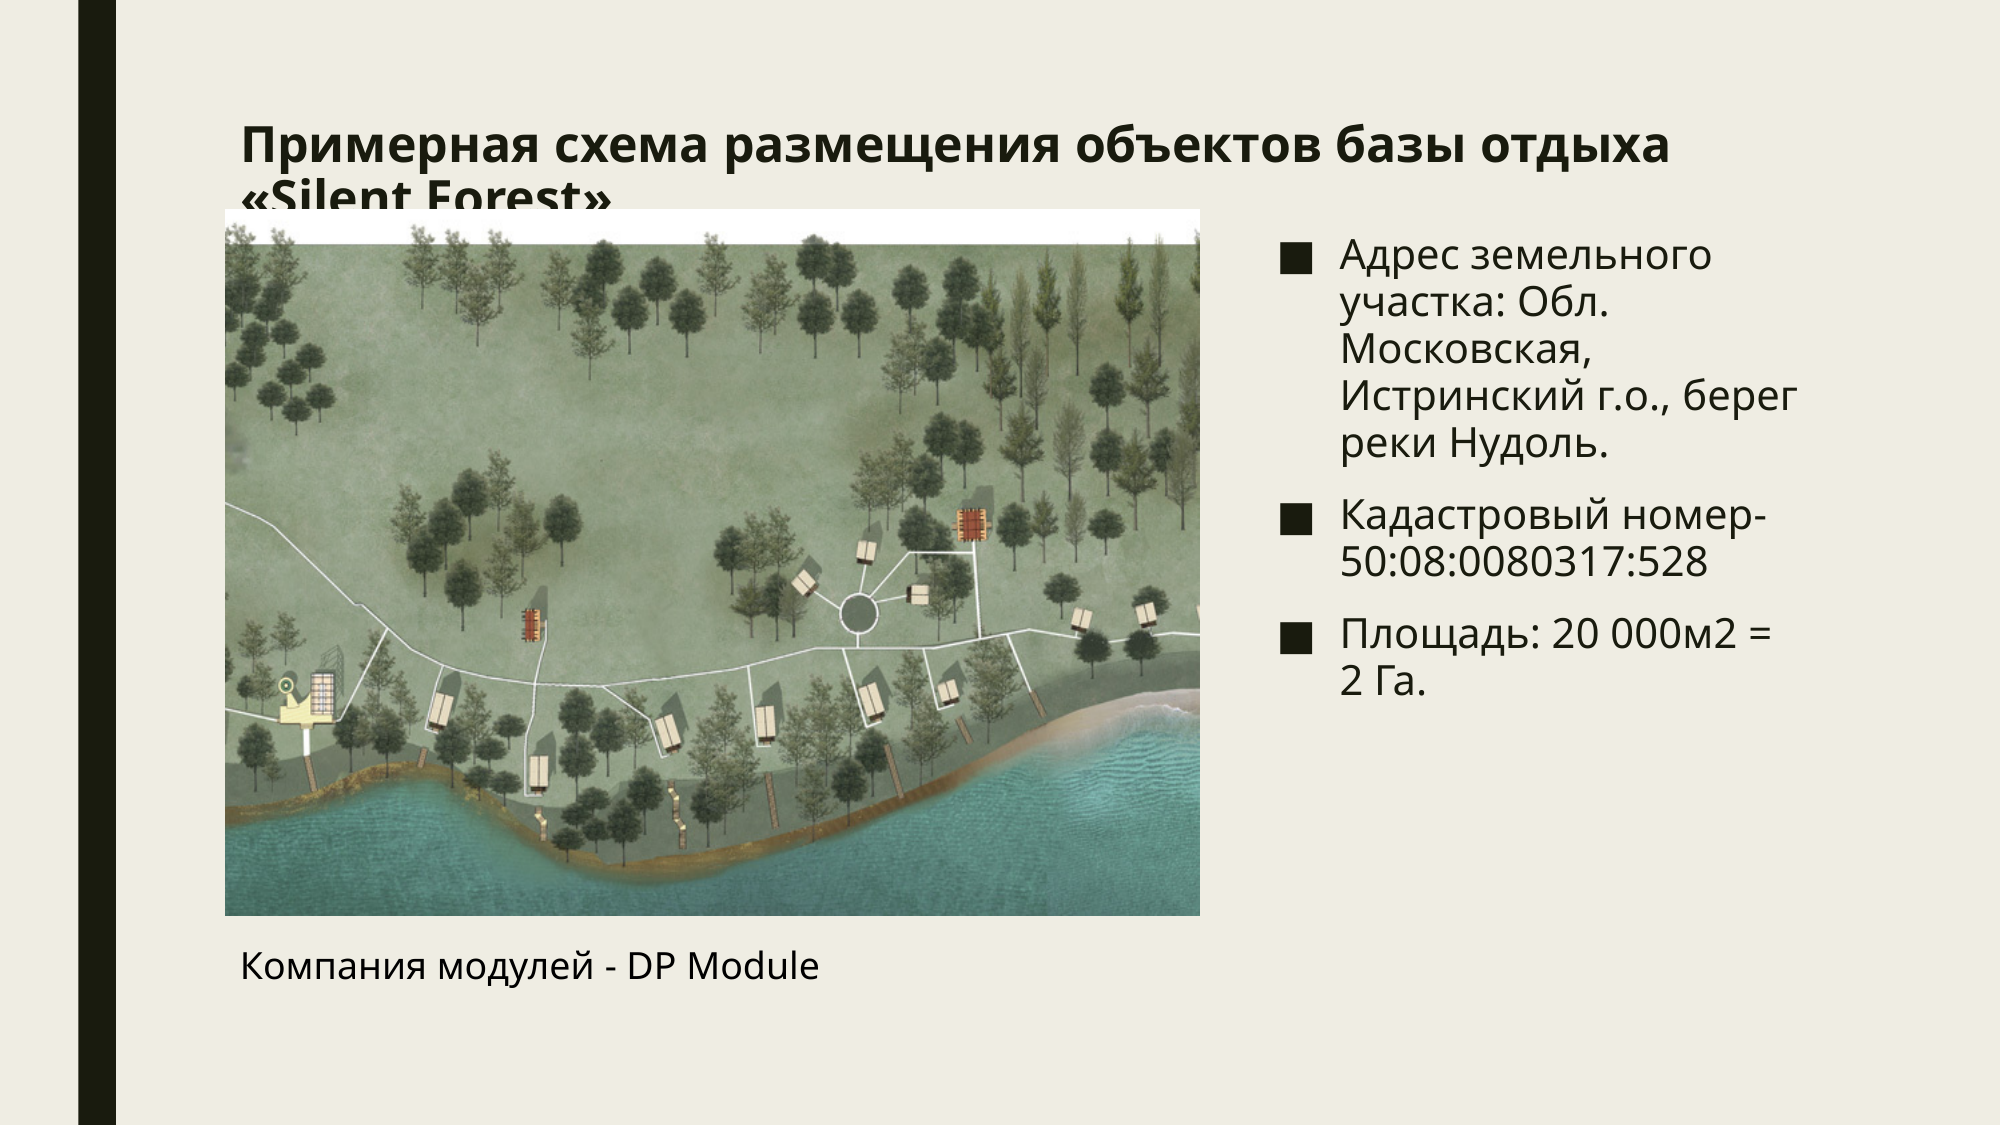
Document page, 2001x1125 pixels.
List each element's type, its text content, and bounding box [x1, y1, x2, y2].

list Адрес земельного участка: Обл. Московская, Истринский г.о., берег реки Нудоль. Кадастровый номер- 50:08:0080317:528 Площадь: 20 000м2 = 2 Га. [1261, 223, 1818, 1013]
title Примерная схема размещения объектов базы отдыха «Silent Forest» [225, 112, 1800, 357]
picture [224, 209, 1200, 916]
text_box Компания модулей - DP Module [224, 934, 958, 995]
